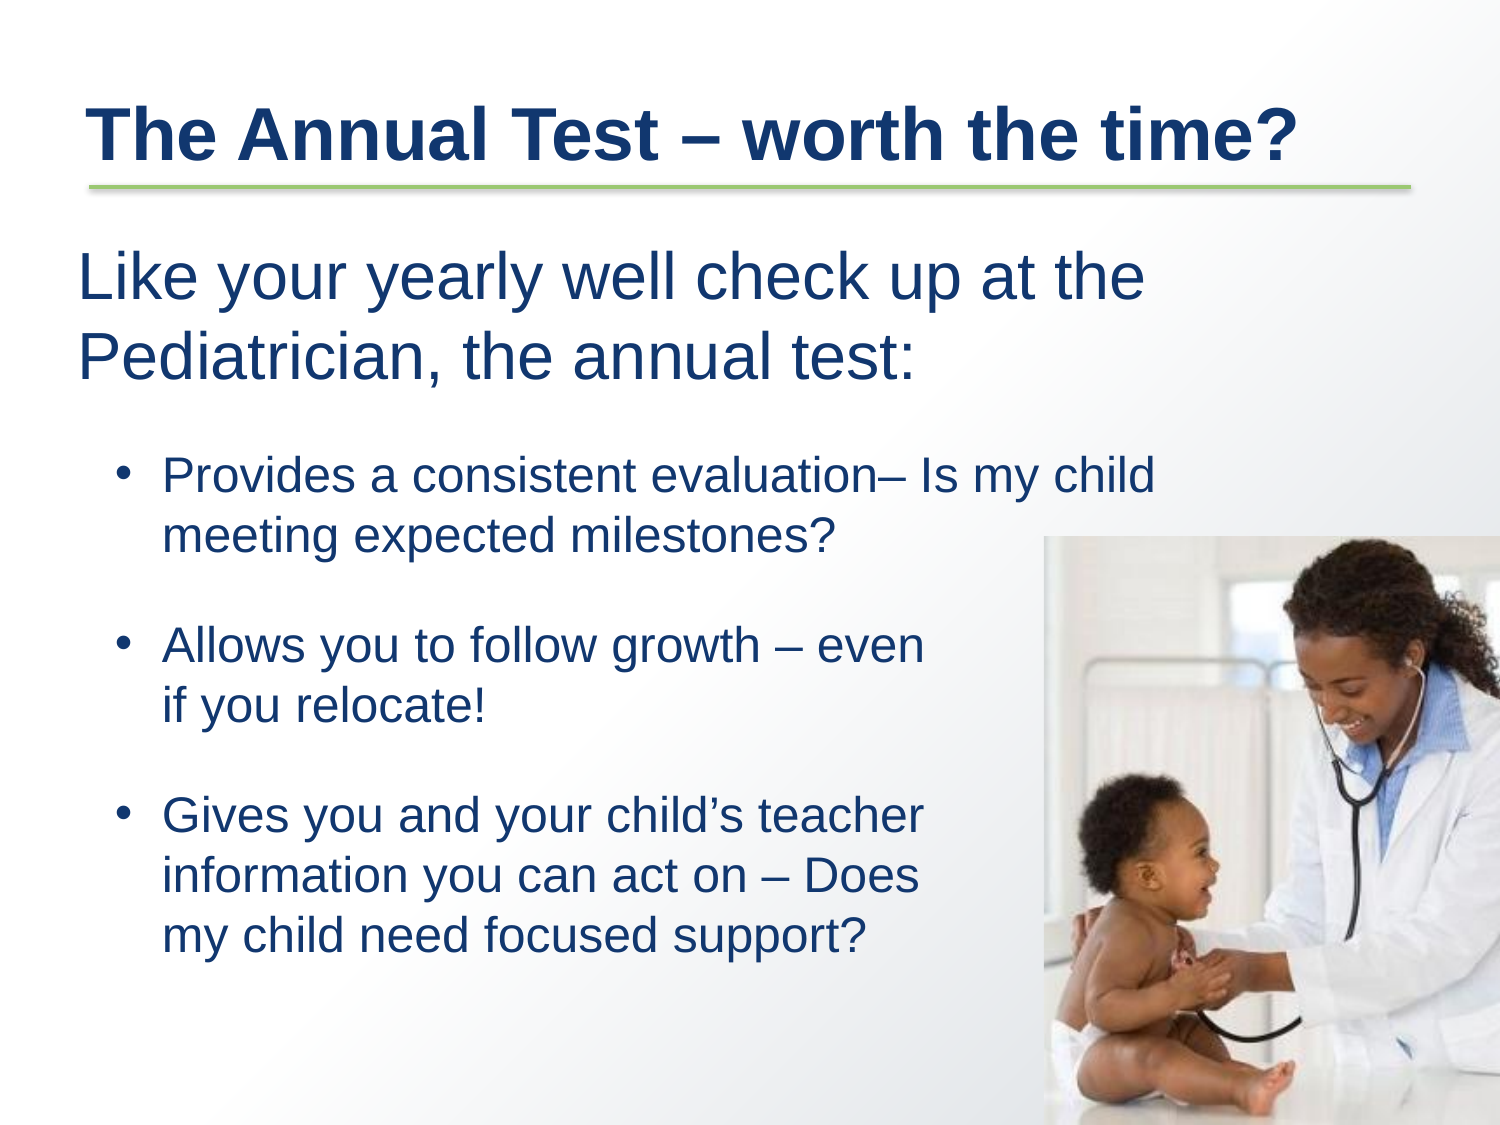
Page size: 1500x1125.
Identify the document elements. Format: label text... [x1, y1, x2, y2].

picture [1043, 535, 1500, 1125]
title The Annual Test – worth the time? [70, 90, 1411, 183]
list Like your yearly well check up at the Pediatrician, the annual test: Provides a consistent evaluation– Is my child meeting expected milestones? Allows you to follow growth – even if you relocate! Gives you and your child’s teacher information you can act on – Does my child need focused support? [62, 224, 1438, 1050]
